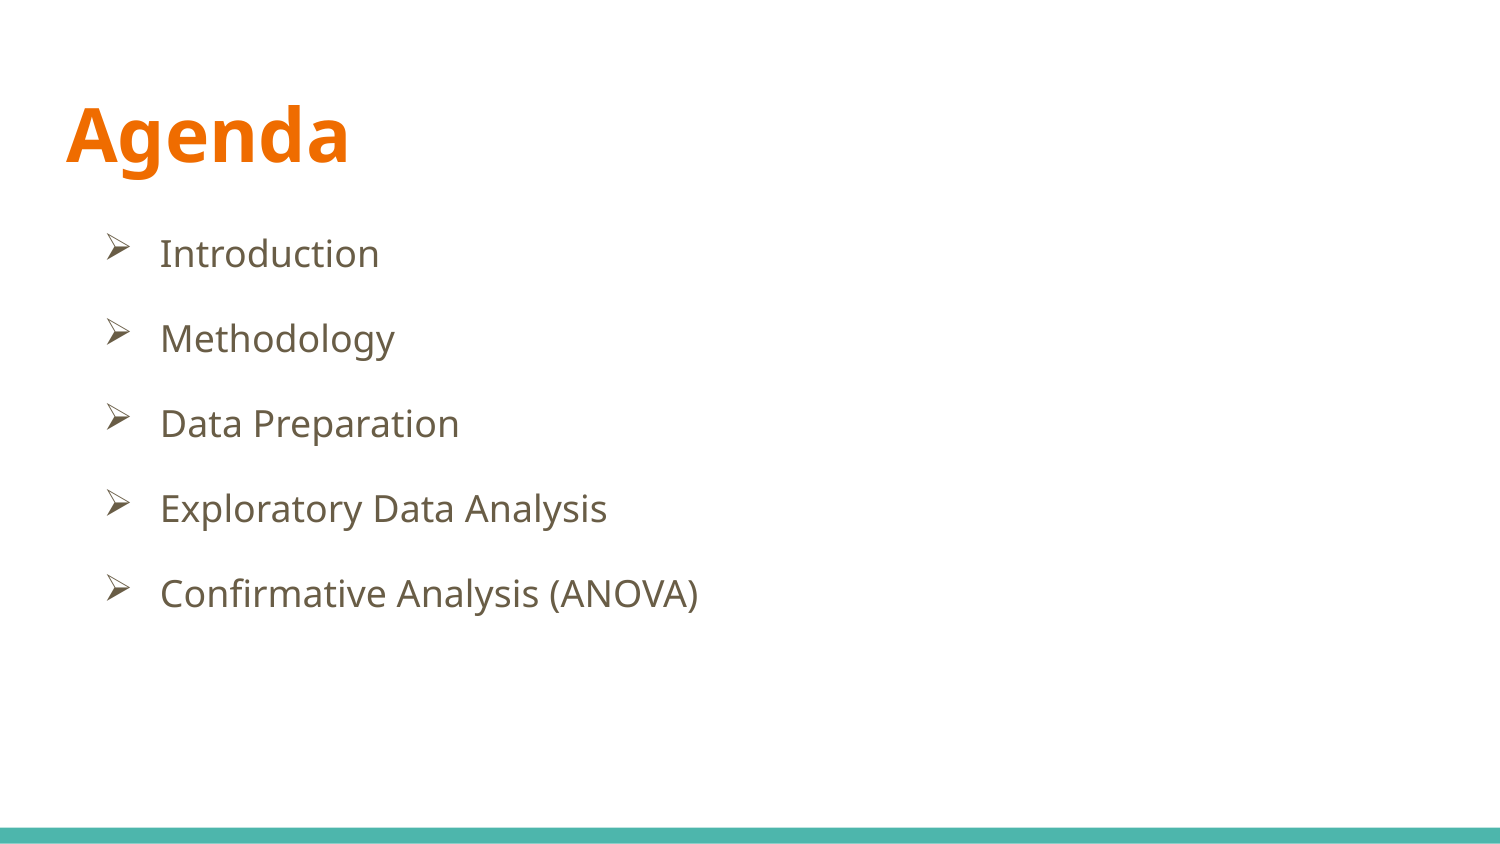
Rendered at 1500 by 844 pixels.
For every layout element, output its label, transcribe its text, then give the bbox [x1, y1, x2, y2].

list Introduction Methodology Data Preparation Exploratory Data Analysis Confirmative Analysis (ANOVA) [51, 207, 1449, 750]
title Agenda [51, 72, 1449, 189]
